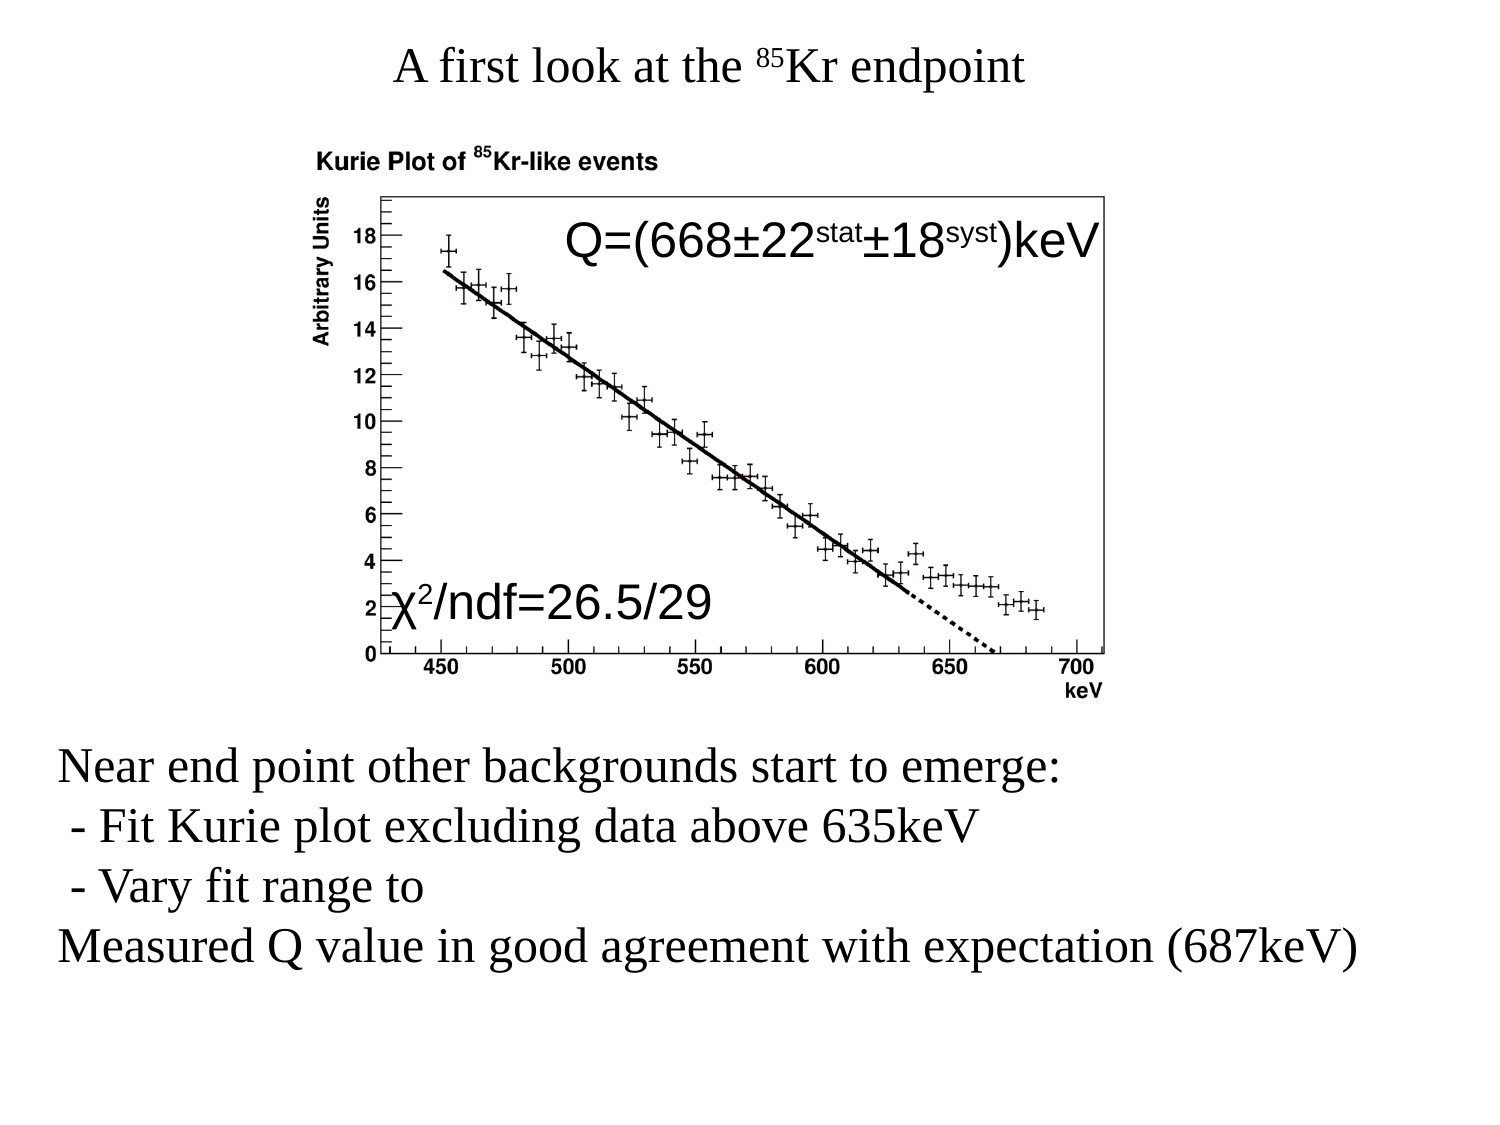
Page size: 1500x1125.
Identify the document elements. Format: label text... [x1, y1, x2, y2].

picture [299, 137, 1113, 711]
text_box A first look at the 85Kr endpoint [377, 24, 1053, 100]
text_box Near end point other backgrounds start to emerge: - Fit Kurie plot excluding data above 635keV - Vary fit range to Measured Q value in good agreement with expectation (687keV) [42, 724, 1374, 980]
